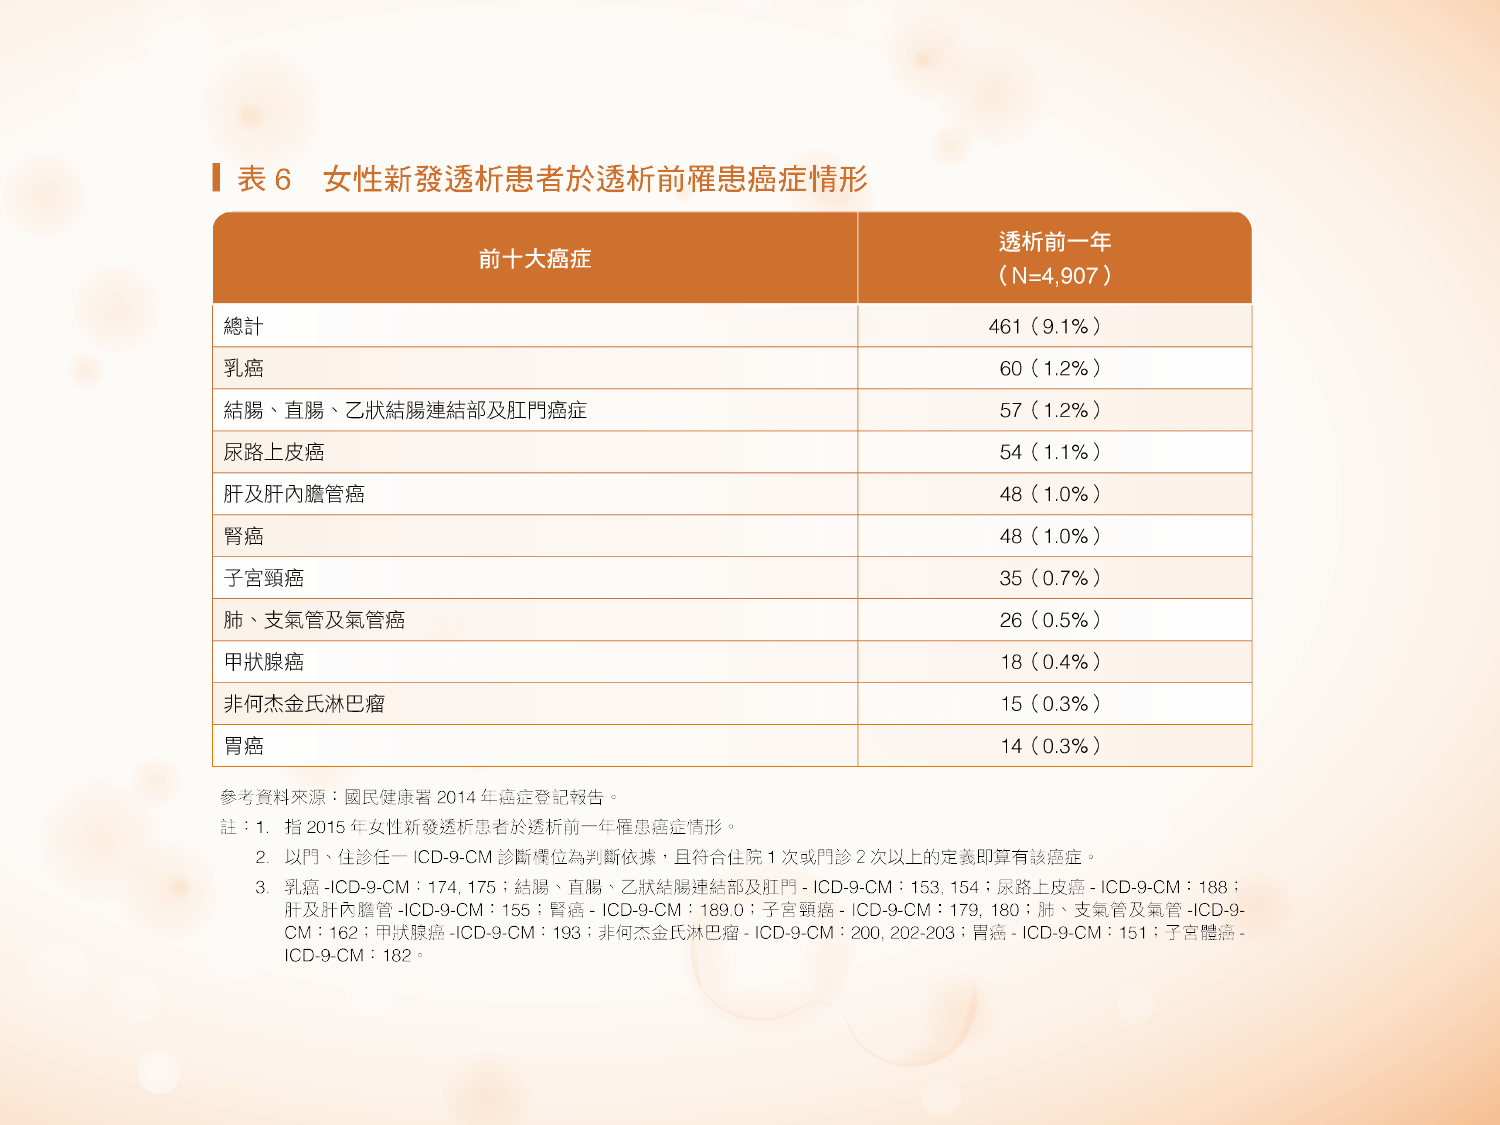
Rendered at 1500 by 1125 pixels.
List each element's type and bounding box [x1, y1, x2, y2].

picture [0, 139, 1500, 986]
